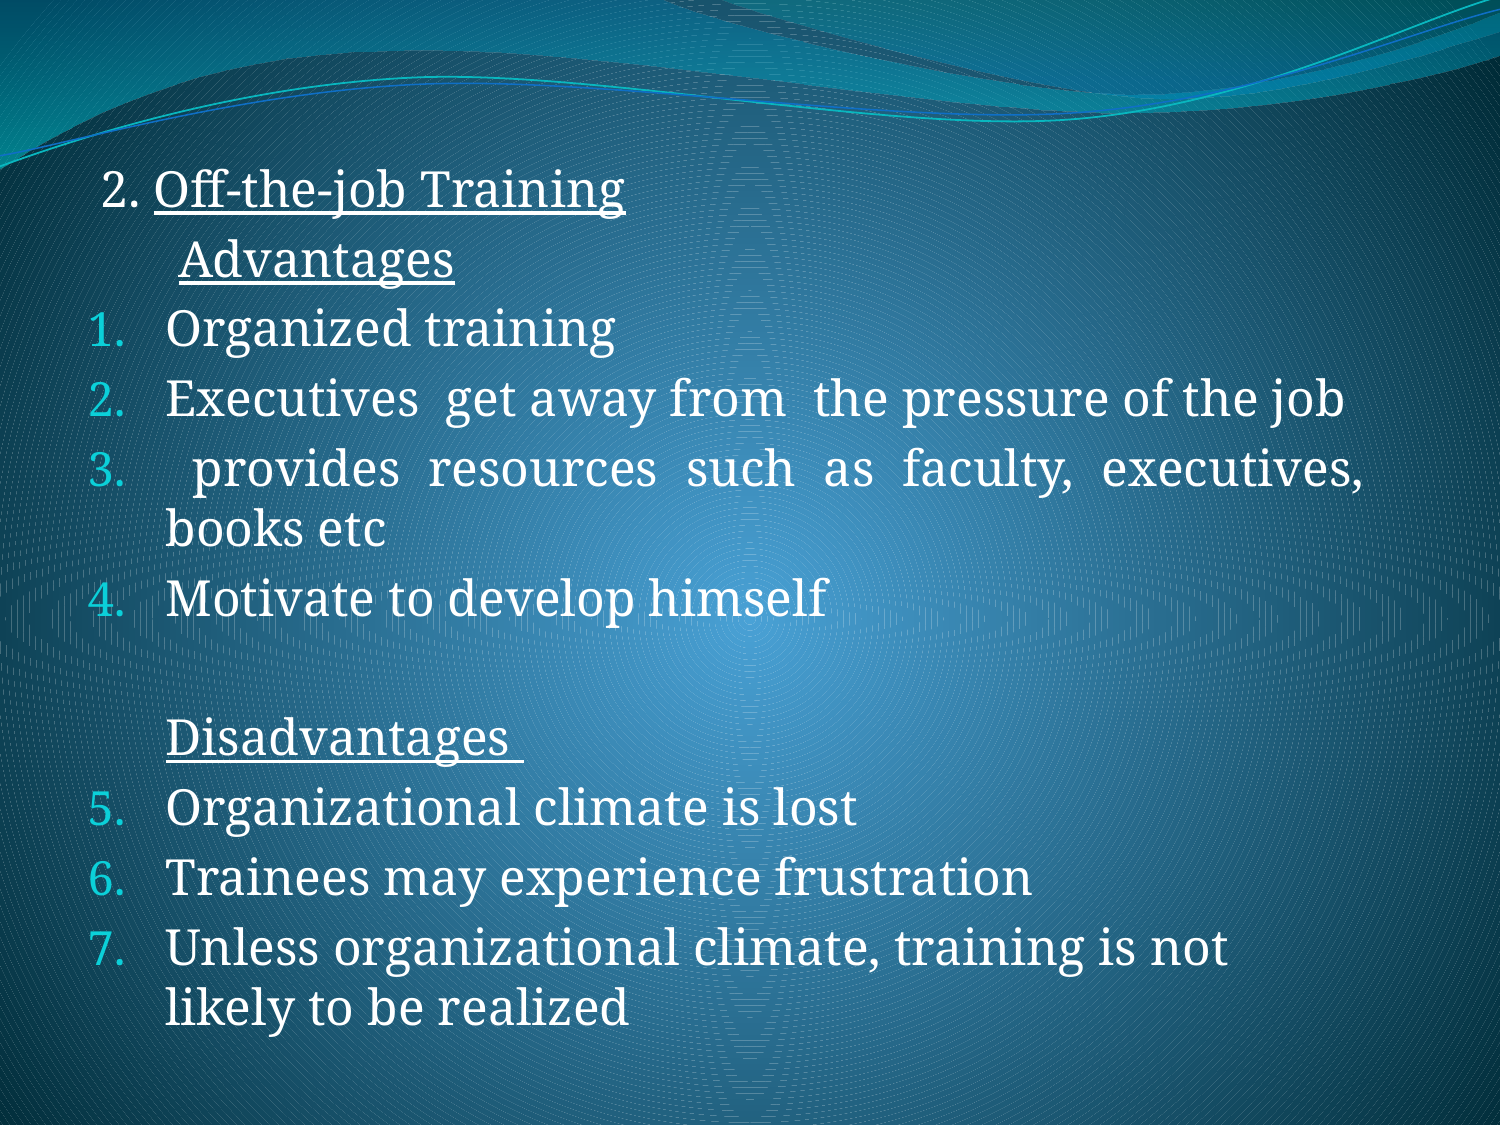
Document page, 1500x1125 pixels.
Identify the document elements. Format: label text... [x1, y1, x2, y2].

subtitle 2. Off-the-job Training Advantages Organized training Executives get away from the pressure of the job provides resources such as faculty, executives, books etc Motivate to develop himself Disadvantages Organizational climate is lost Trainees may experience frustration Unless organizational climate, training is not likely to be realized [87, 149, 1376, 1088]
